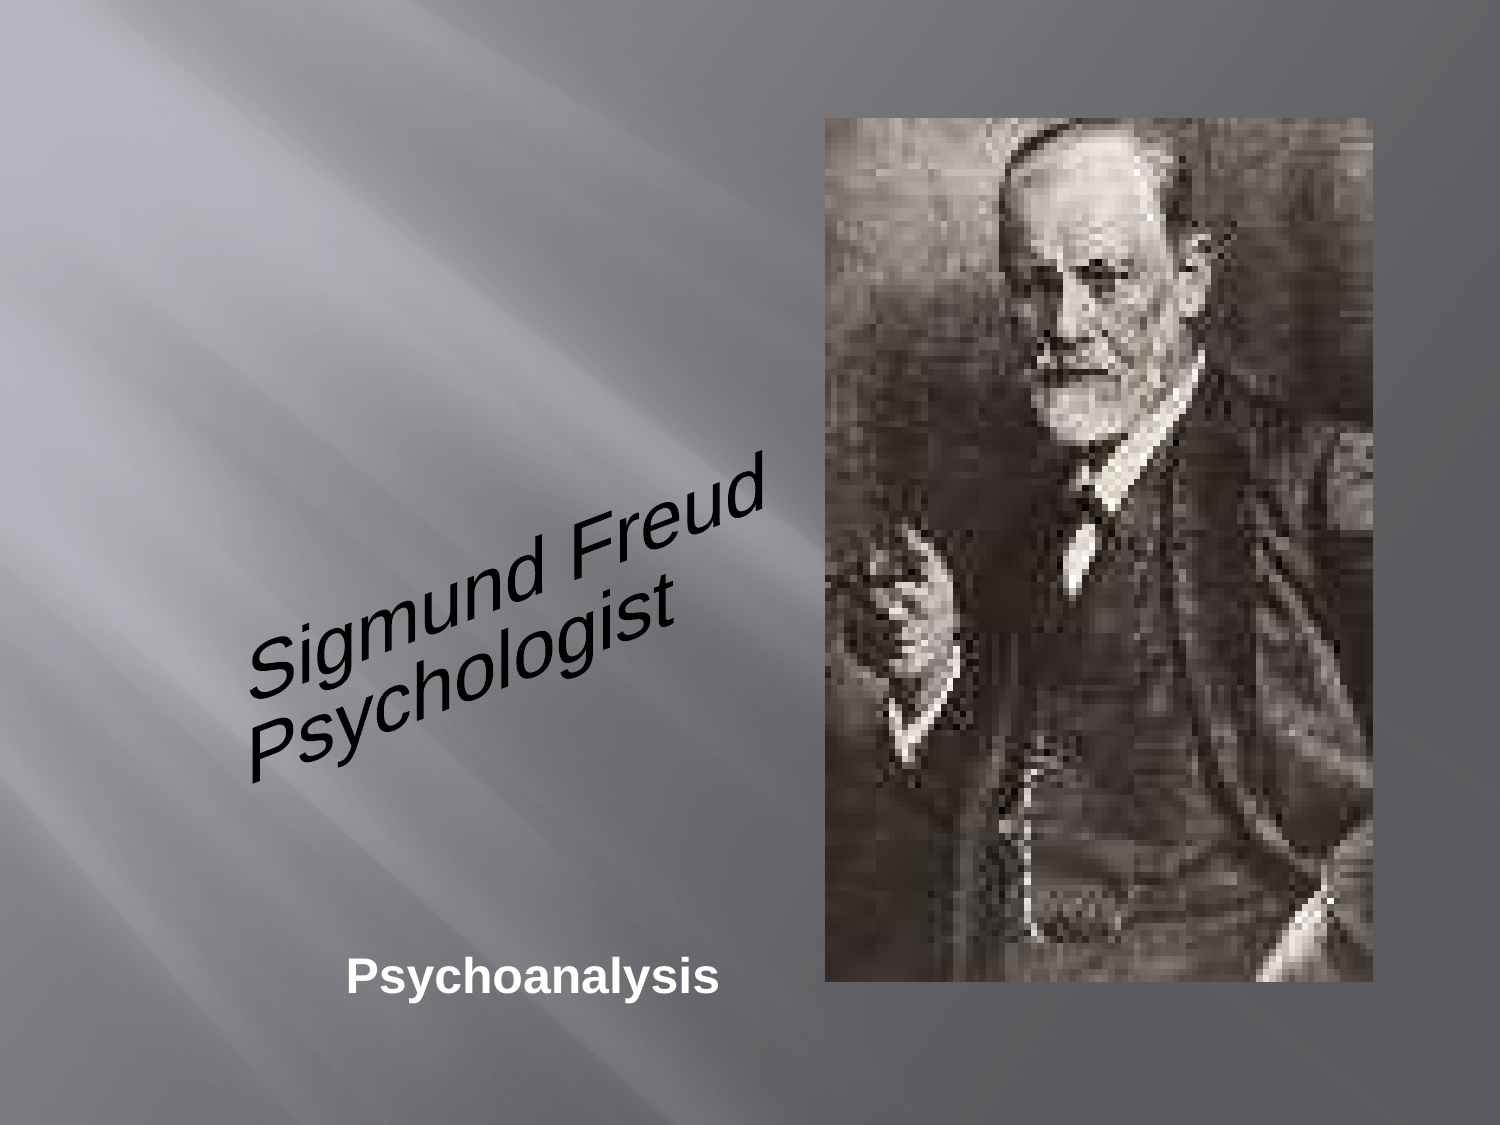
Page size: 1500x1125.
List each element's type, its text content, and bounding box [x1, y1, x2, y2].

picture [824, 118, 1373, 982]
text_box Psychoanalysis [303, 936, 763, 1011]
